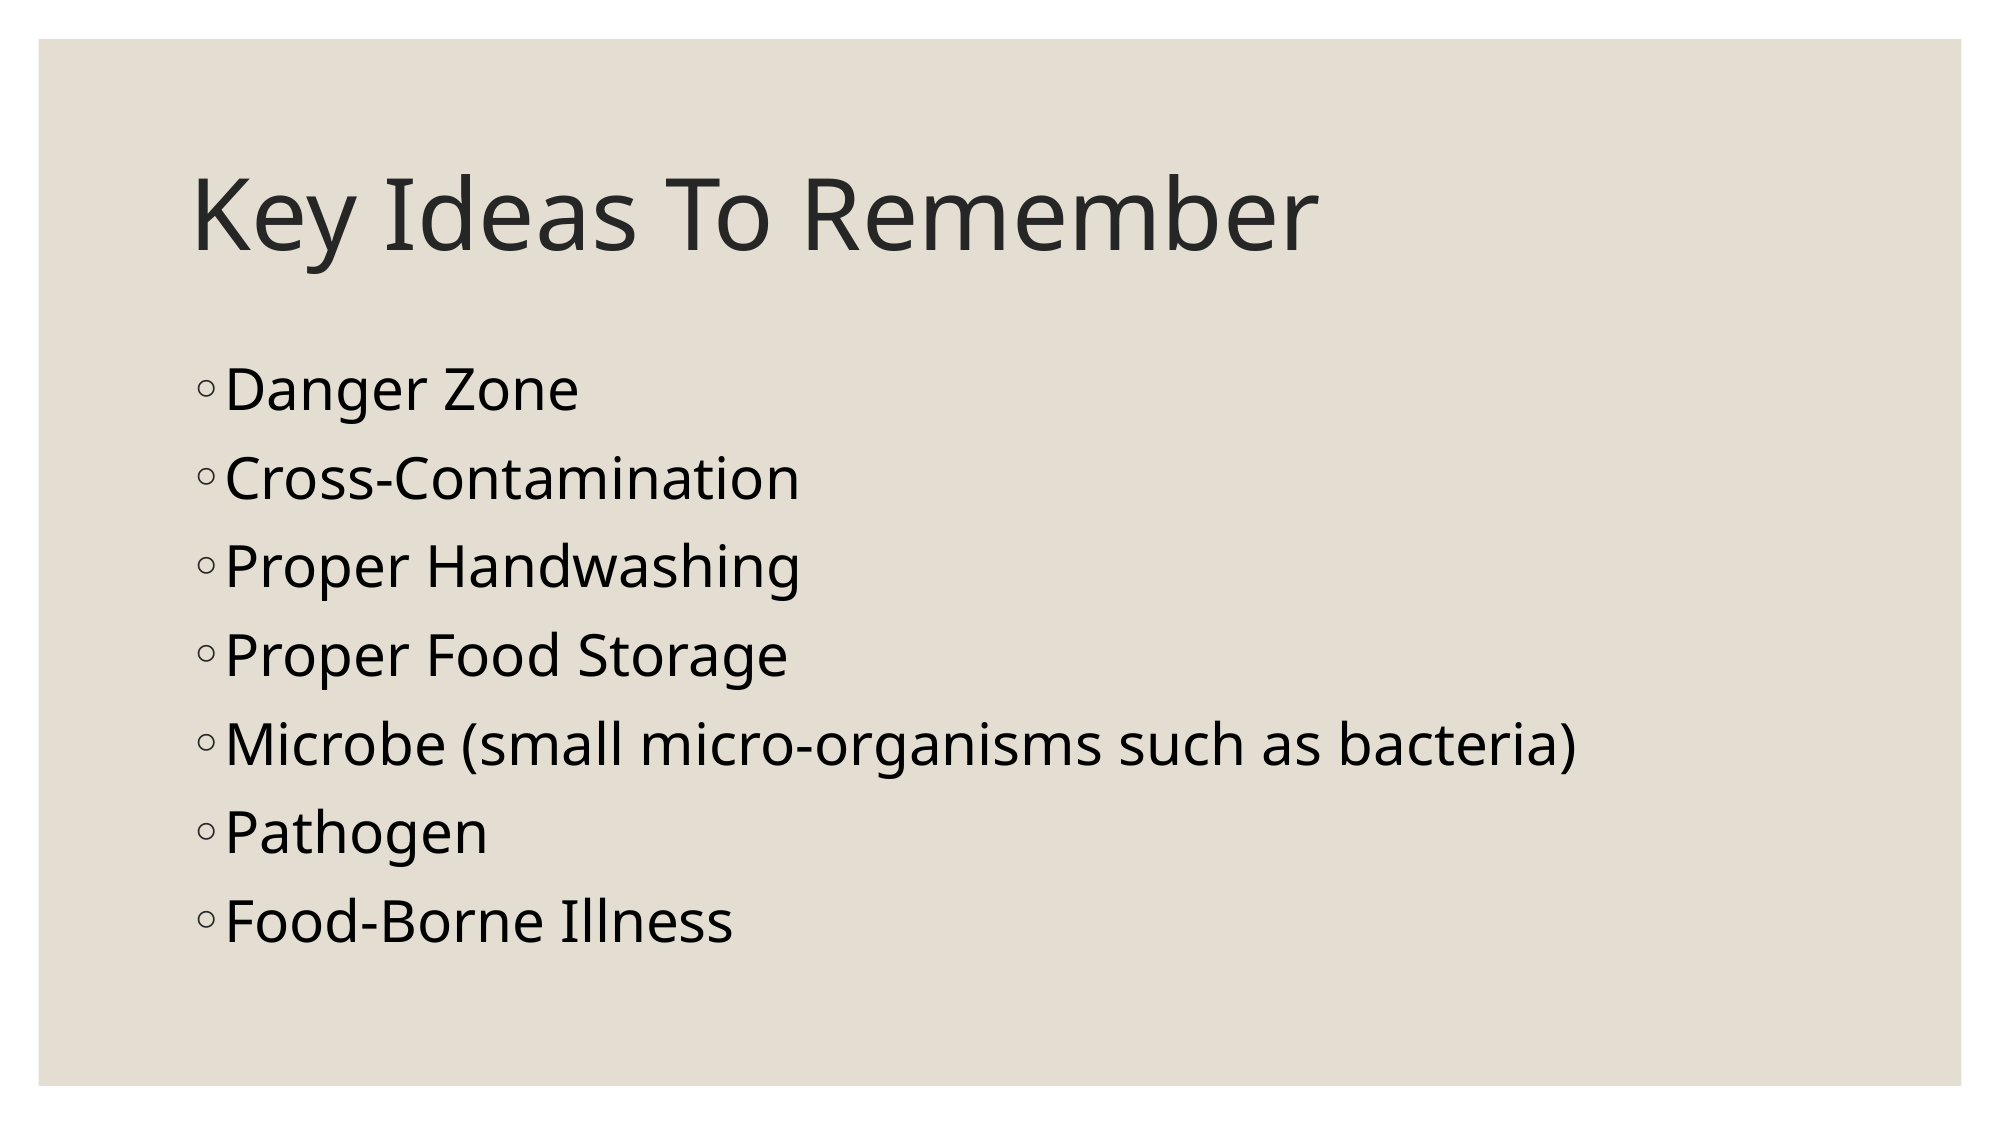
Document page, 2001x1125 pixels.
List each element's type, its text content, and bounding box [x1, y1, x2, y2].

title Key Ideas To Remember [174, 105, 1825, 331]
list Danger Zone Cross-Contamination Proper Handwashing Proper Food Storage Microbe (small micro-organisms such as bacteria) Pathogen Food-Borne Illness [174, 345, 1825, 990]
